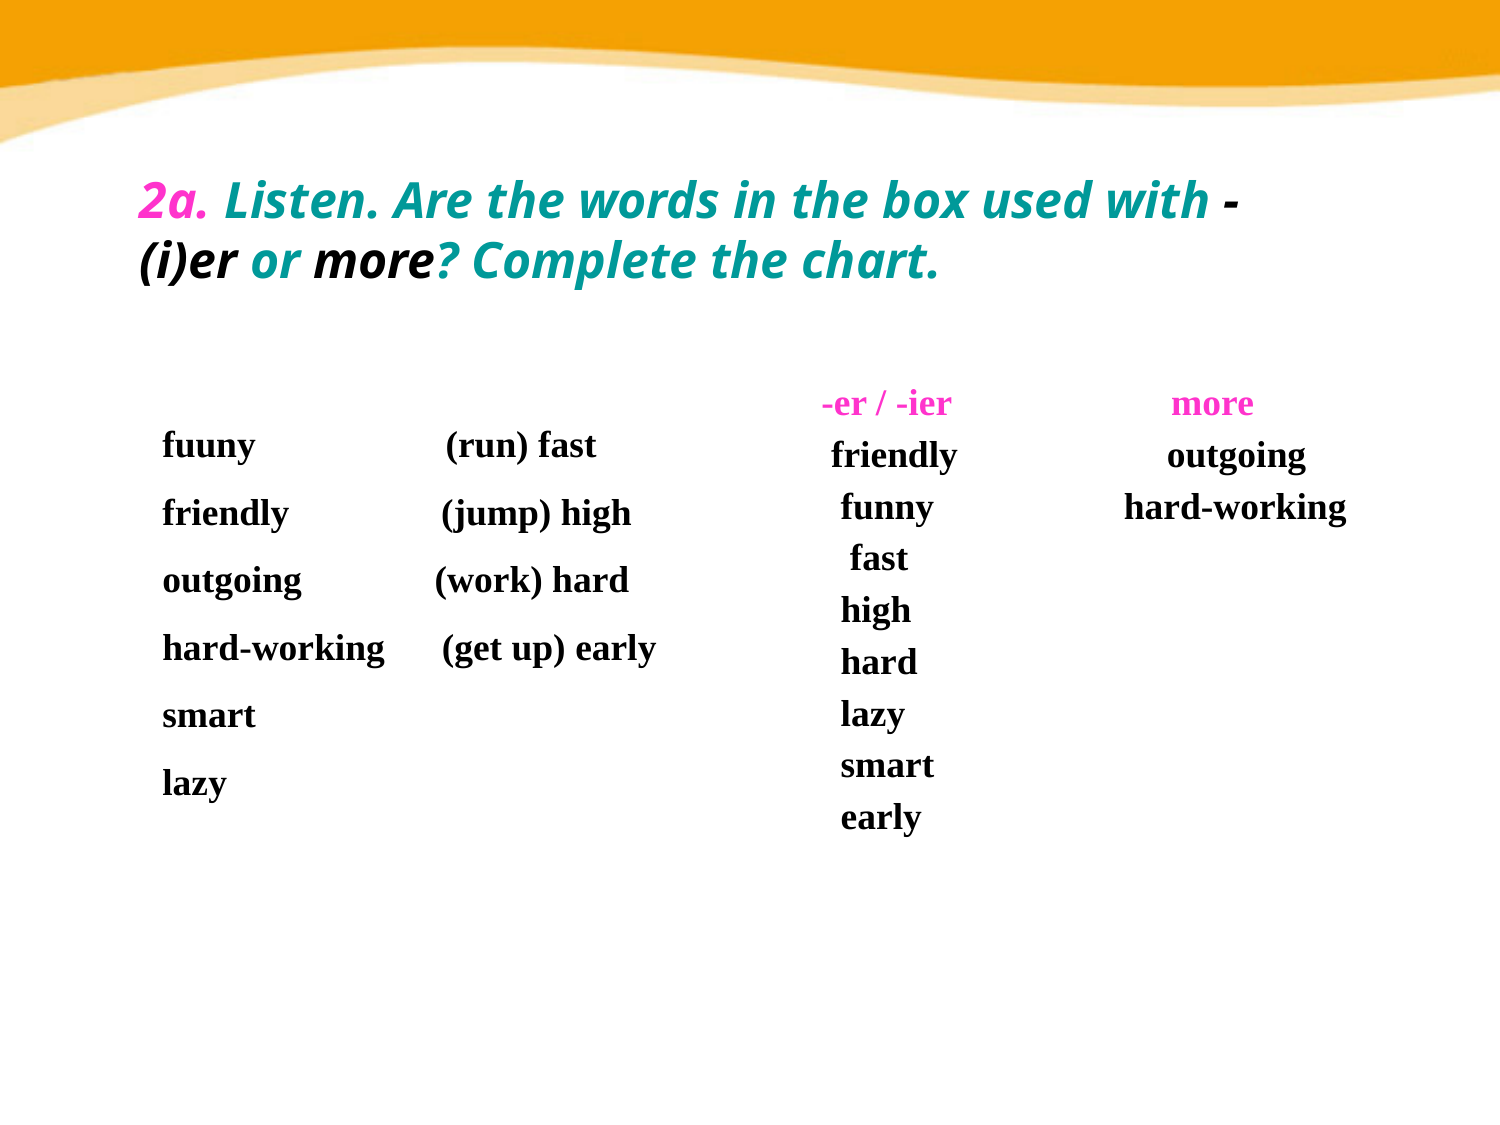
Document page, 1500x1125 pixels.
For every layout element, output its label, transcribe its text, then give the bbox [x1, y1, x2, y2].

text_box -er / -ier more friendly outgoing funny hard-working fast high hard lazy smart early [730, 364, 1400, 845]
text_box fuuny (run) fast friendly (jump) high outgoing (work) hard hard-working (get up) early smart lazy [147, 390, 730, 811]
text_box 2a. Listen. Are the words in the box used with -(i)er or more? Complete the chart. [125, 161, 1318, 297]
picture [0, 0, 1500, 1125]
